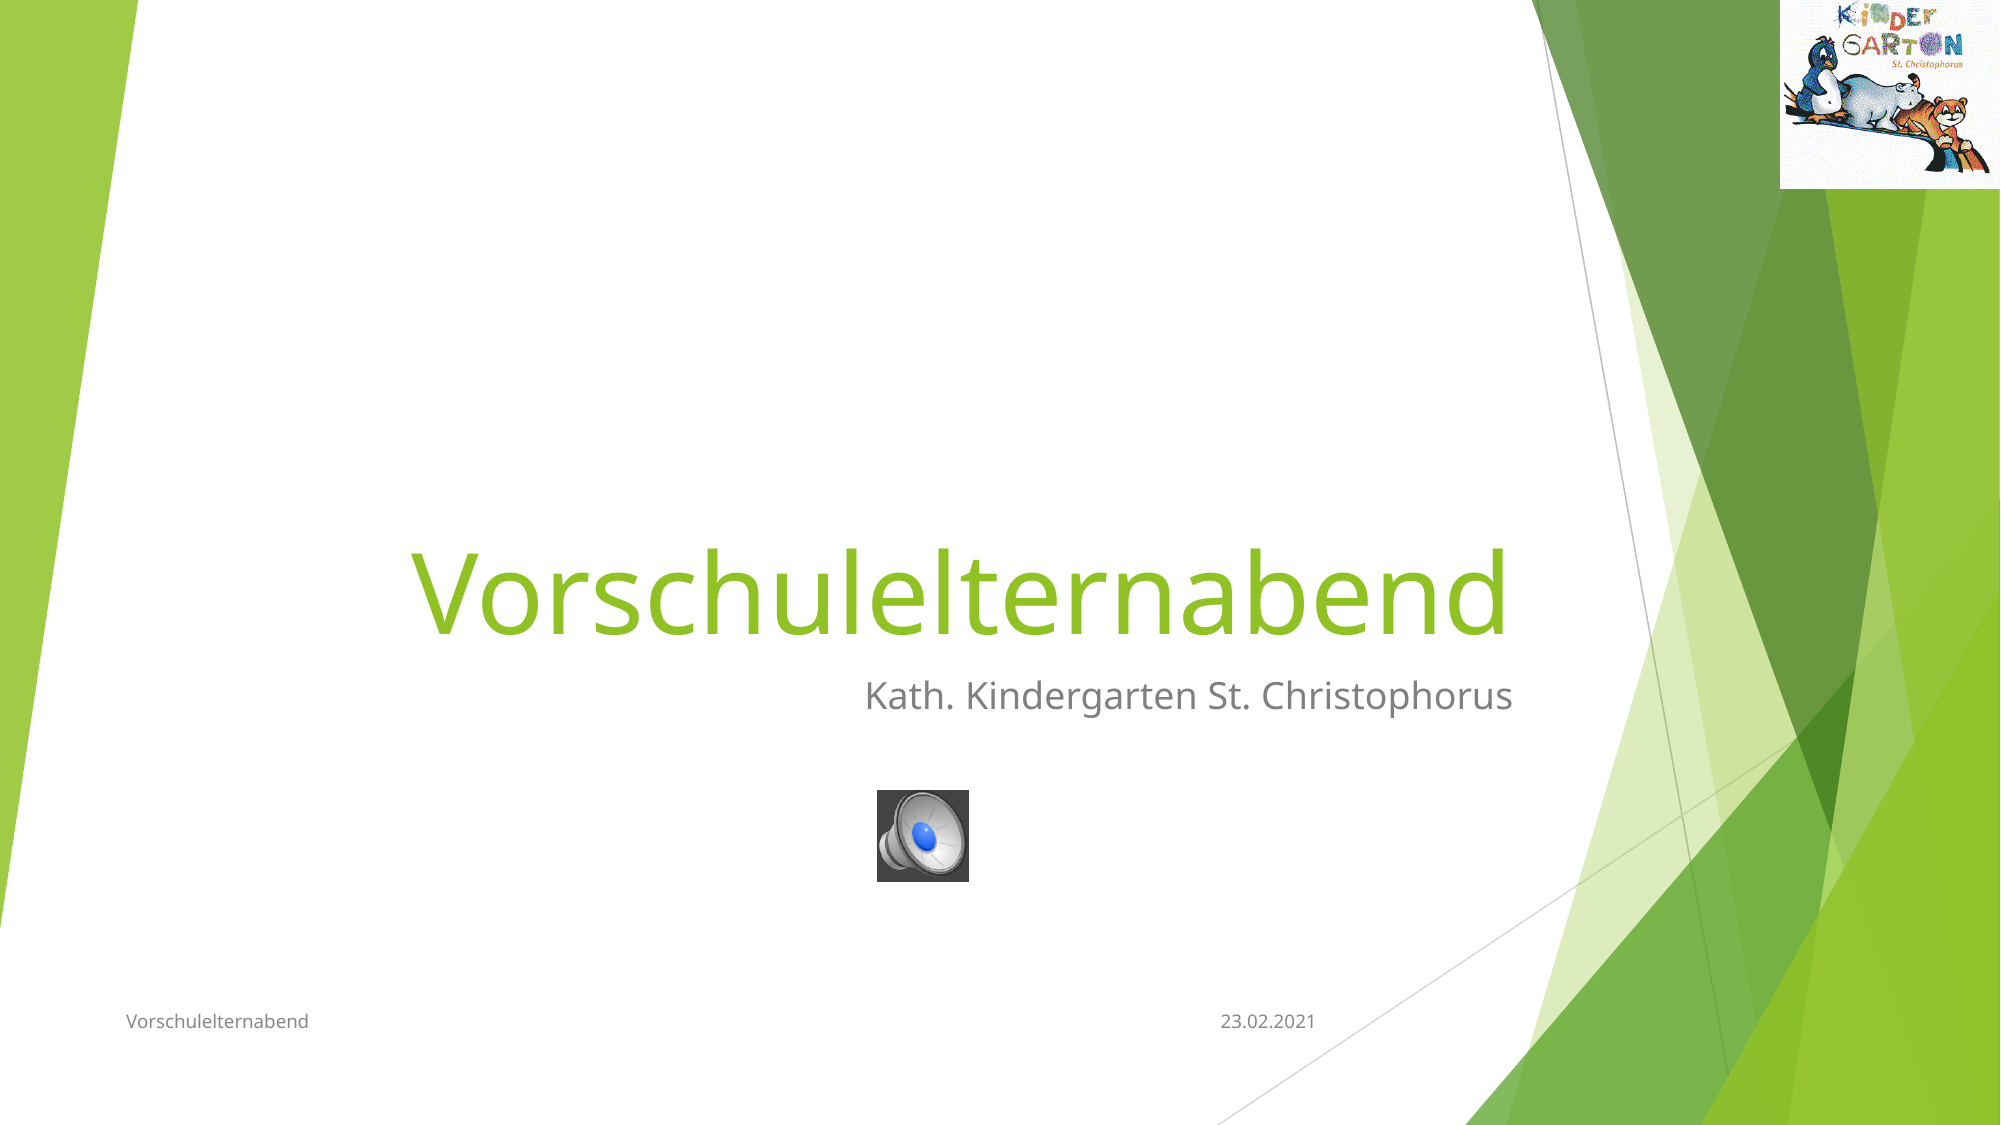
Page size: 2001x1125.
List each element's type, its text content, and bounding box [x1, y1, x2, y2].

picture [1780, 0, 2000, 189]
title Vorschulelternabend [246, 393, 1522, 663]
text_box Vorschulelternabend [118, 1002, 1137, 1040]
picture [875, 788, 970, 883]
subtitle Kath. Kindergarten St. Christophorus [246, 663, 1522, 845]
text_box 23.02.2021 [1189, 1002, 1324, 1040]
